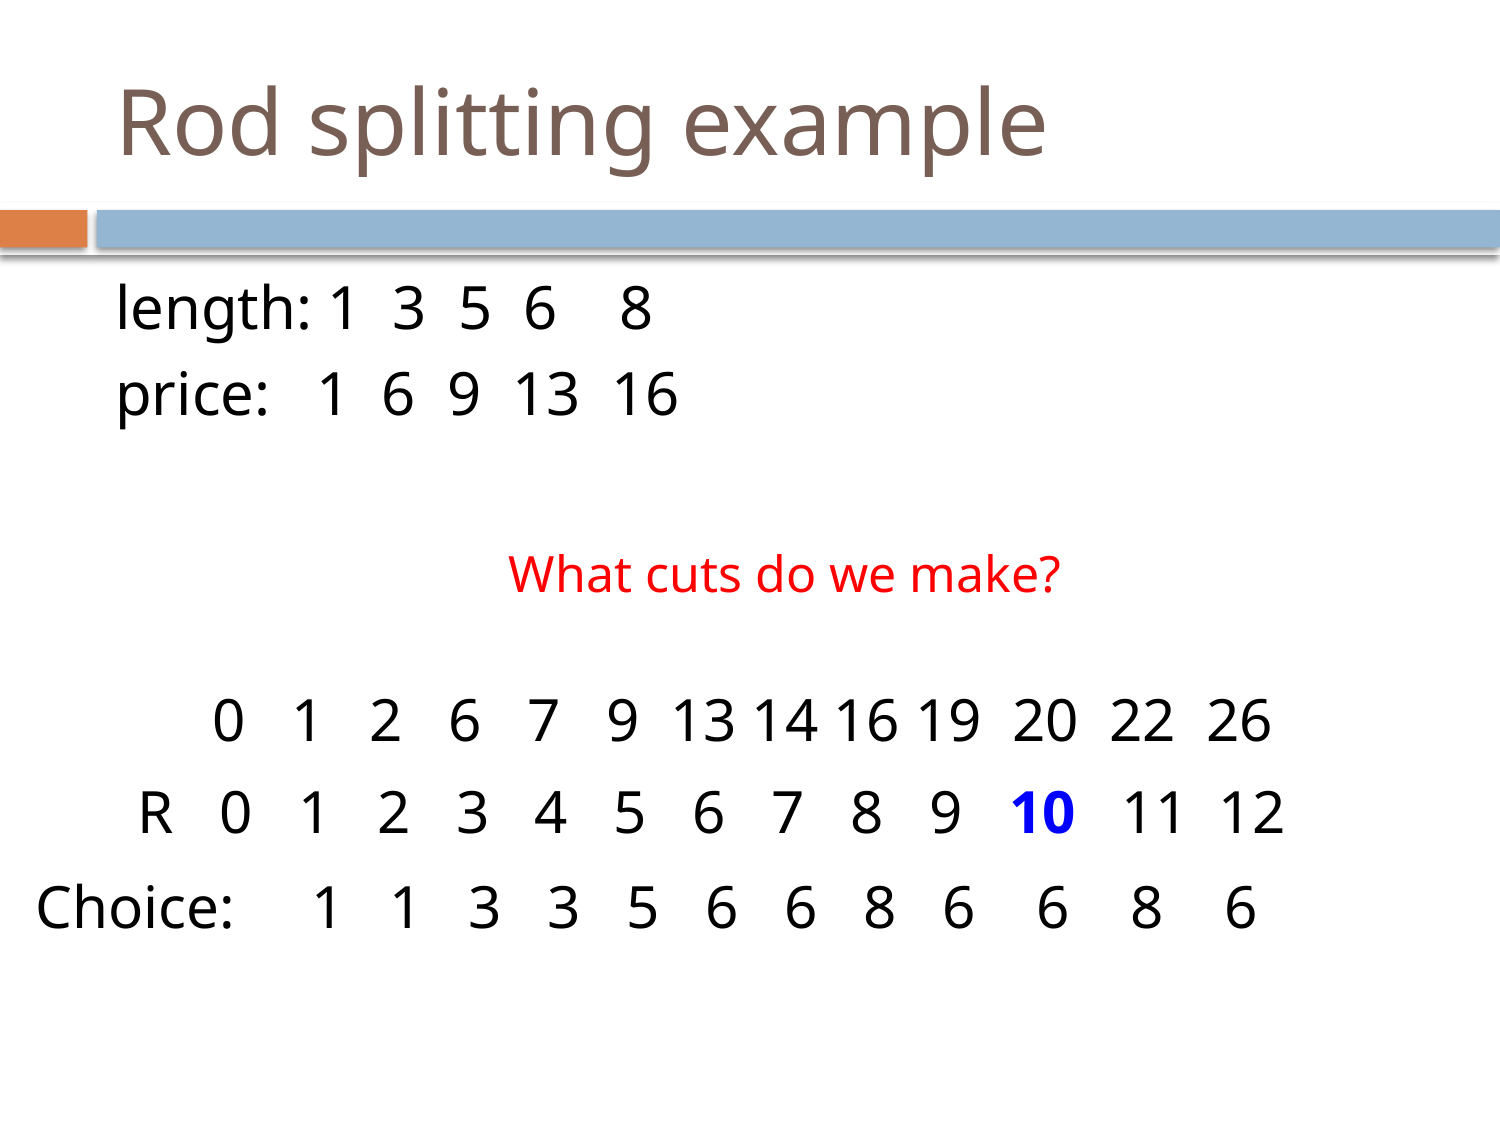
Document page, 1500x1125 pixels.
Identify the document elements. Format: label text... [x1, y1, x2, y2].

text_box 0 1 2 6 7 9 13 14 16 19 20 22 26 [121, 676, 1289, 761]
text_box What cuts do we make? [494, 535, 1077, 610]
list length: 1 3 5 6 8 price: 1 6 9 13 16 [100, 262, 1438, 437]
text_box R 0 1 2 3 4 5 6 7 8 9 10 11 12 [122, 767, 1301, 853]
text_box Choice: 1 1 3 3 5 6 6 8 6 6 8 6 [21, 862, 1275, 948]
title Rod splitting example [100, 37, 1438, 200]
